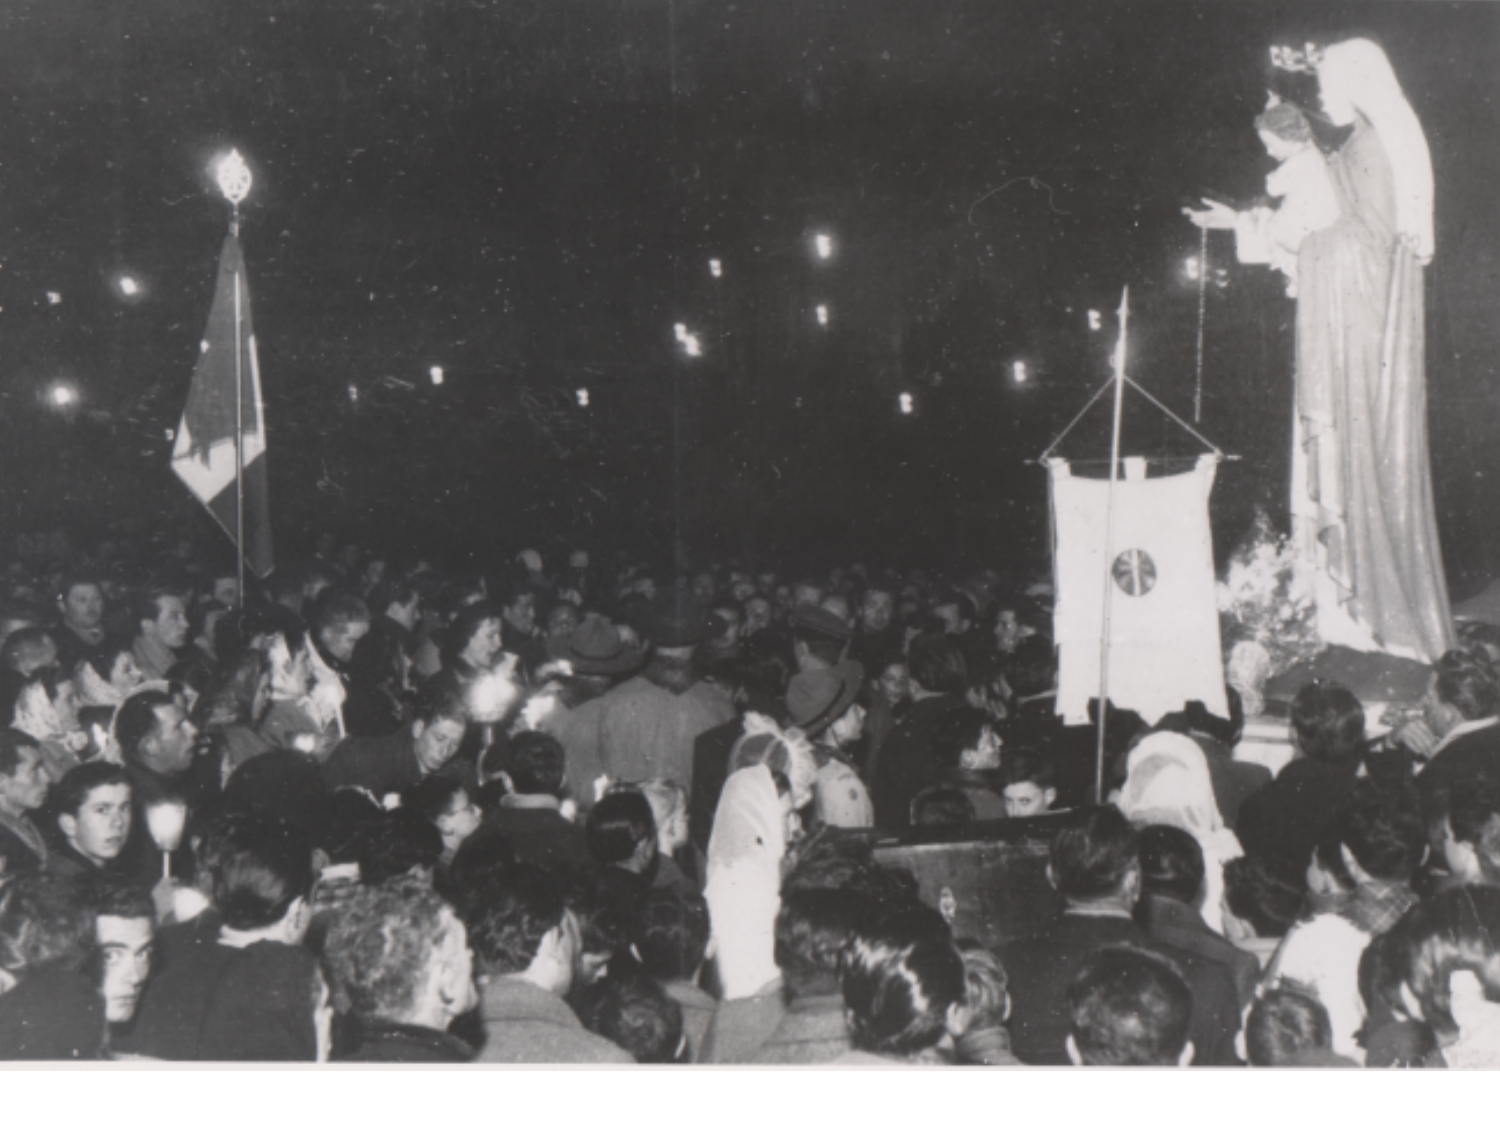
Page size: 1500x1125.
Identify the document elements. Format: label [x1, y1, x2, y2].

list [0, 0, 1500, 1071]
